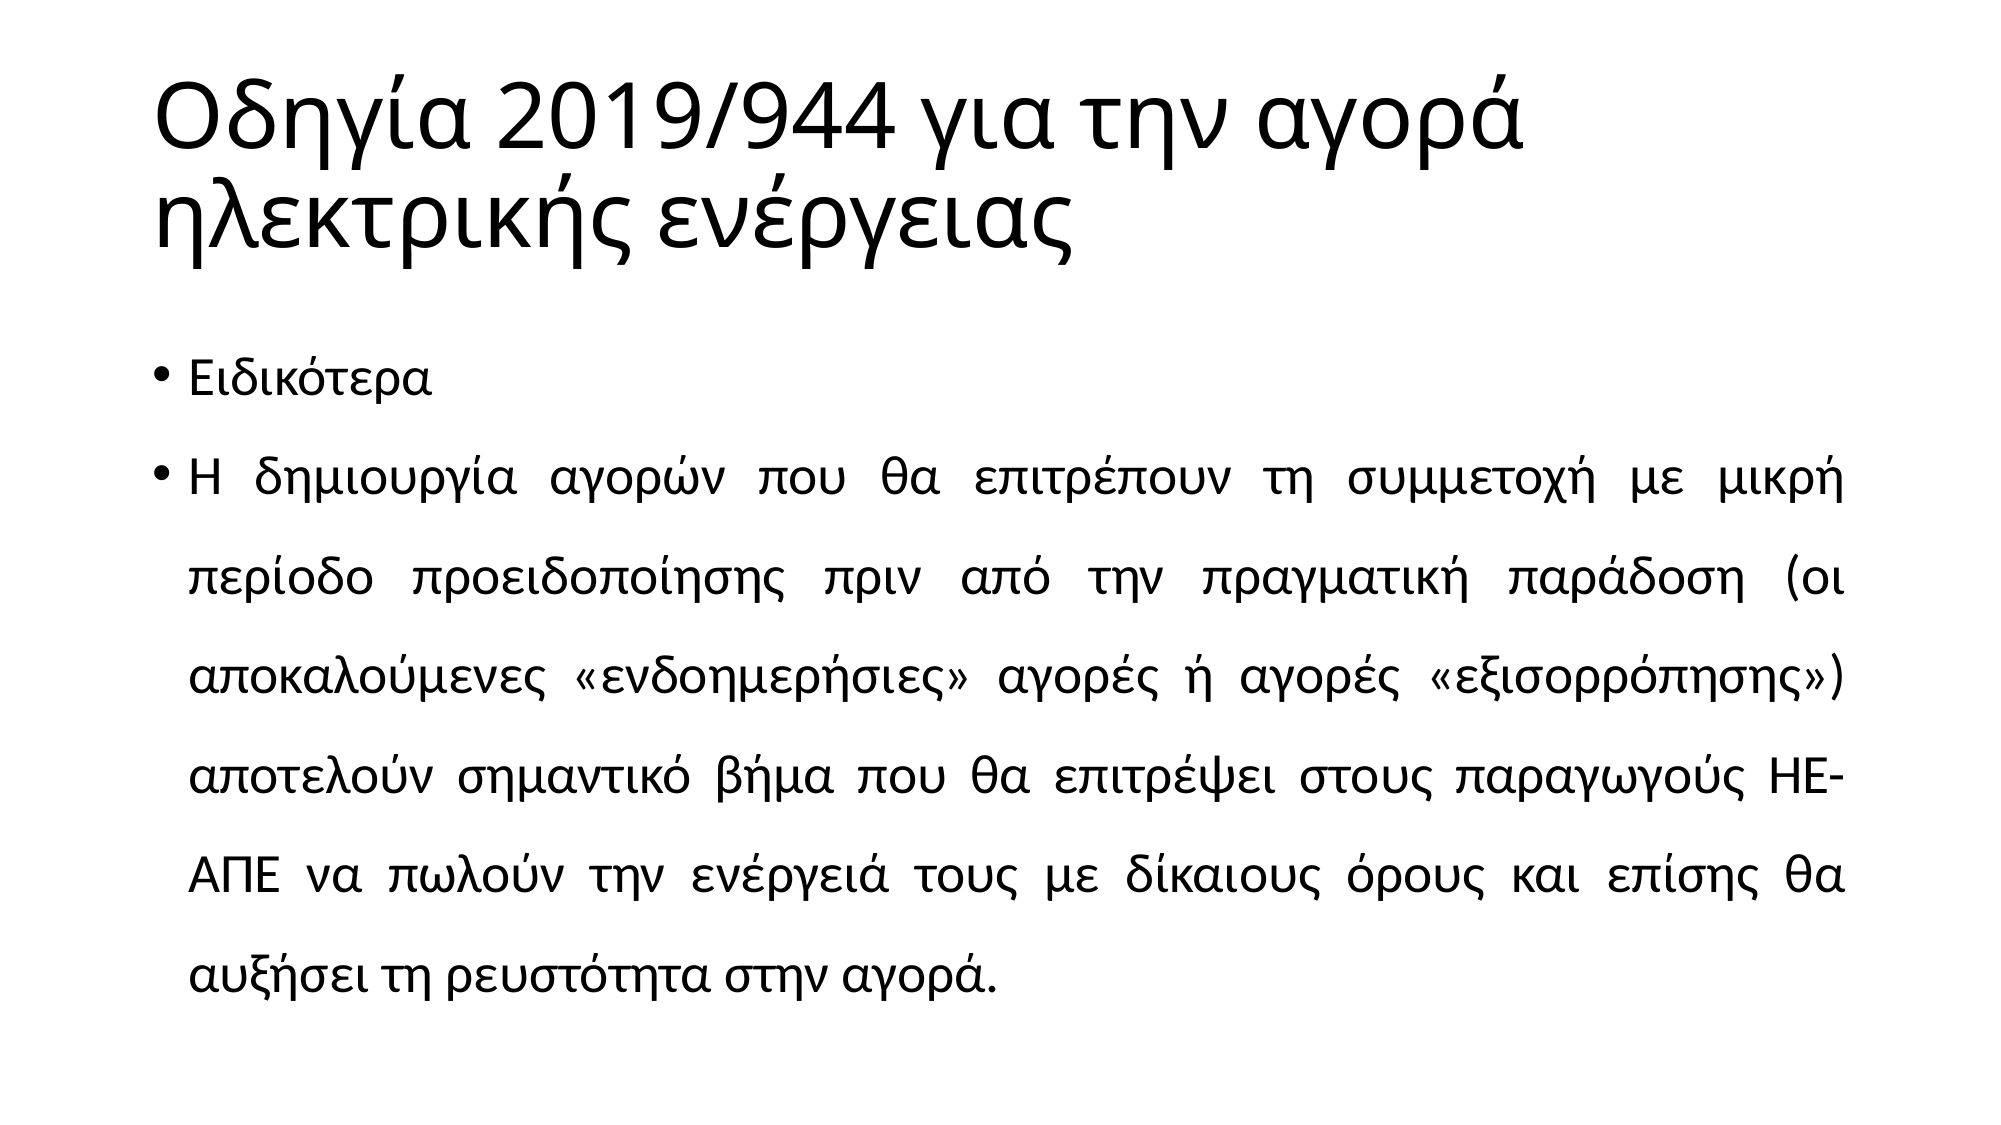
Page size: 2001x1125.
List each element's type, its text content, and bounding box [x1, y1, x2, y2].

list Ειδικότερα Η δημιουργία αγορών που θα επιτρέπουν τη συμμετοχή με μικρή περίοδο προειδοποίησης πριν από την πραγματική παράδοση (οι αποκαλούμενες «ενδοημερήσιες» αγορές ή αγορές «εξισορρόπησης») αποτελούν σημαντικό βήμα που θα επιτρέψει στους παραγωγούς ΗΕ-ΑΠΕ να πωλούν την ενέργειά τους με δίκαιους όρους και επίσης θα αυξήσει τη ρευστότητα στην αγορά. [137, 299, 1863, 1014]
title Οδηγία 2019/944 για την αγορά ηλεκτρικής ενέργειας [137, 59, 1863, 278]
